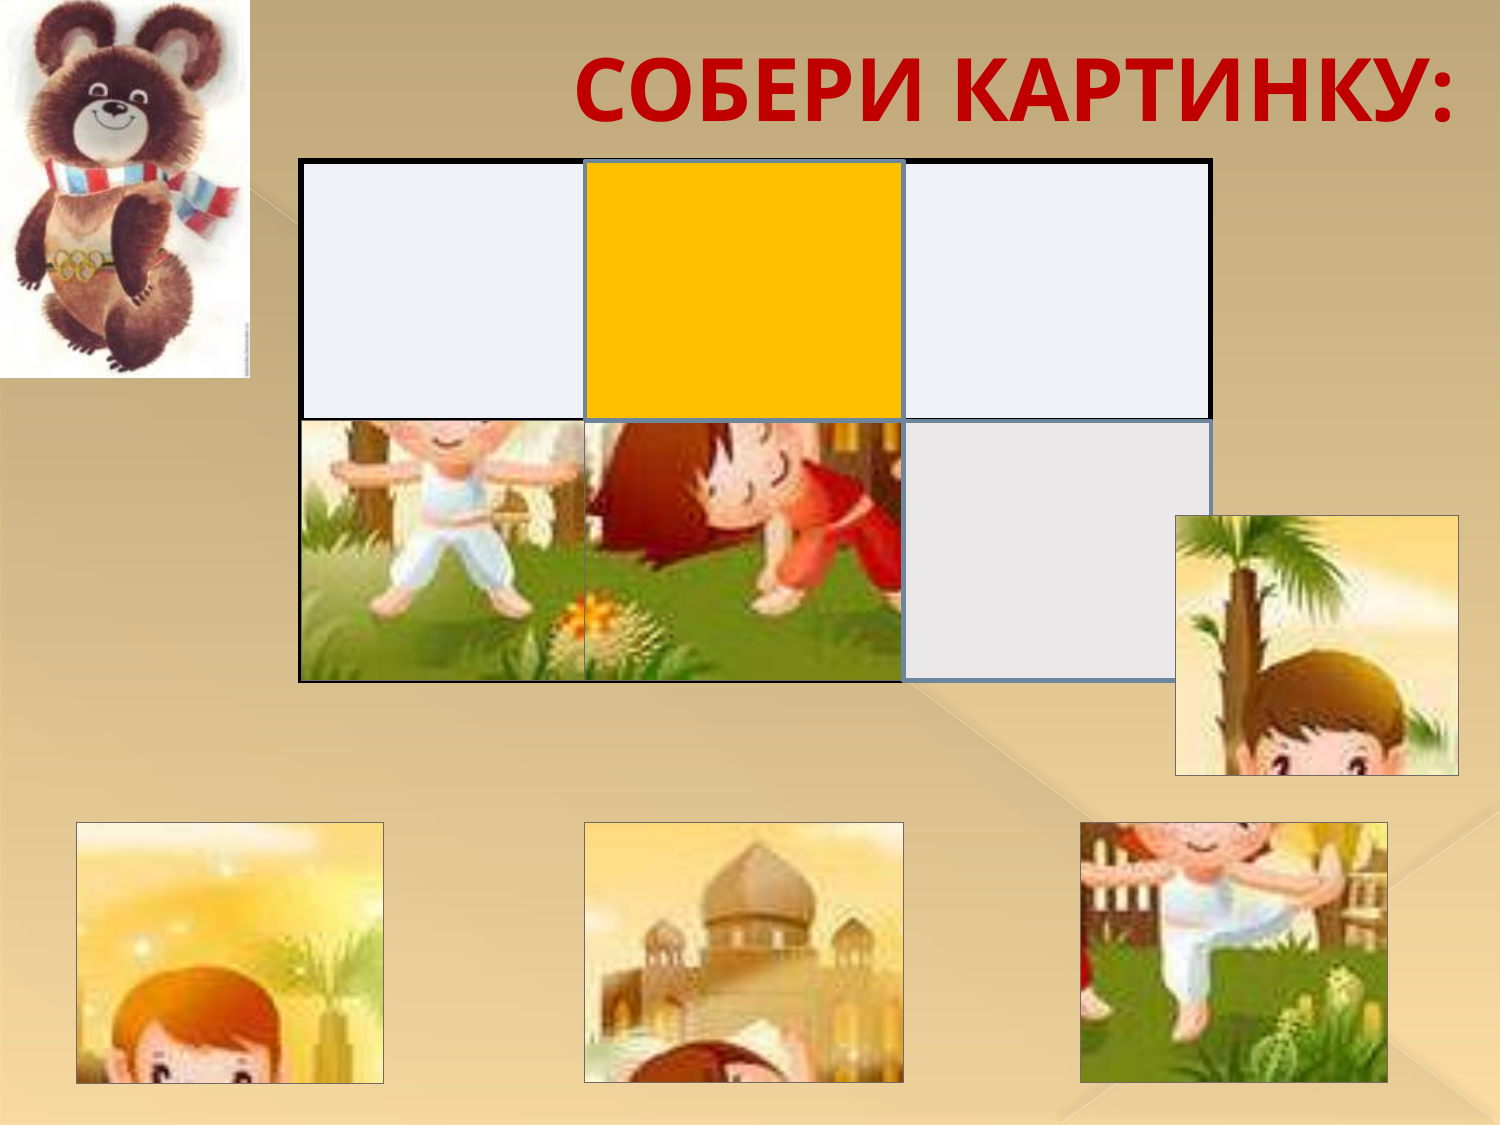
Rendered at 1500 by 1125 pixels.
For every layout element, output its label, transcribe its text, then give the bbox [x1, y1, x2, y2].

picture [76, 822, 385, 1084]
text_box [901, 419, 1213, 683]
picture [0, 0, 250, 379]
table_header [304, 164, 583, 407]
picture [1174, 514, 1459, 776]
text_box [583, 159, 906, 410]
picture [300, 420, 904, 681]
title СОБЕРИ КАРТИНКУ: [254, 0, 1471, 173]
picture [584, 822, 904, 1083]
picture [1080, 822, 1389, 1083]
table_header [906, 164, 1208, 418]
